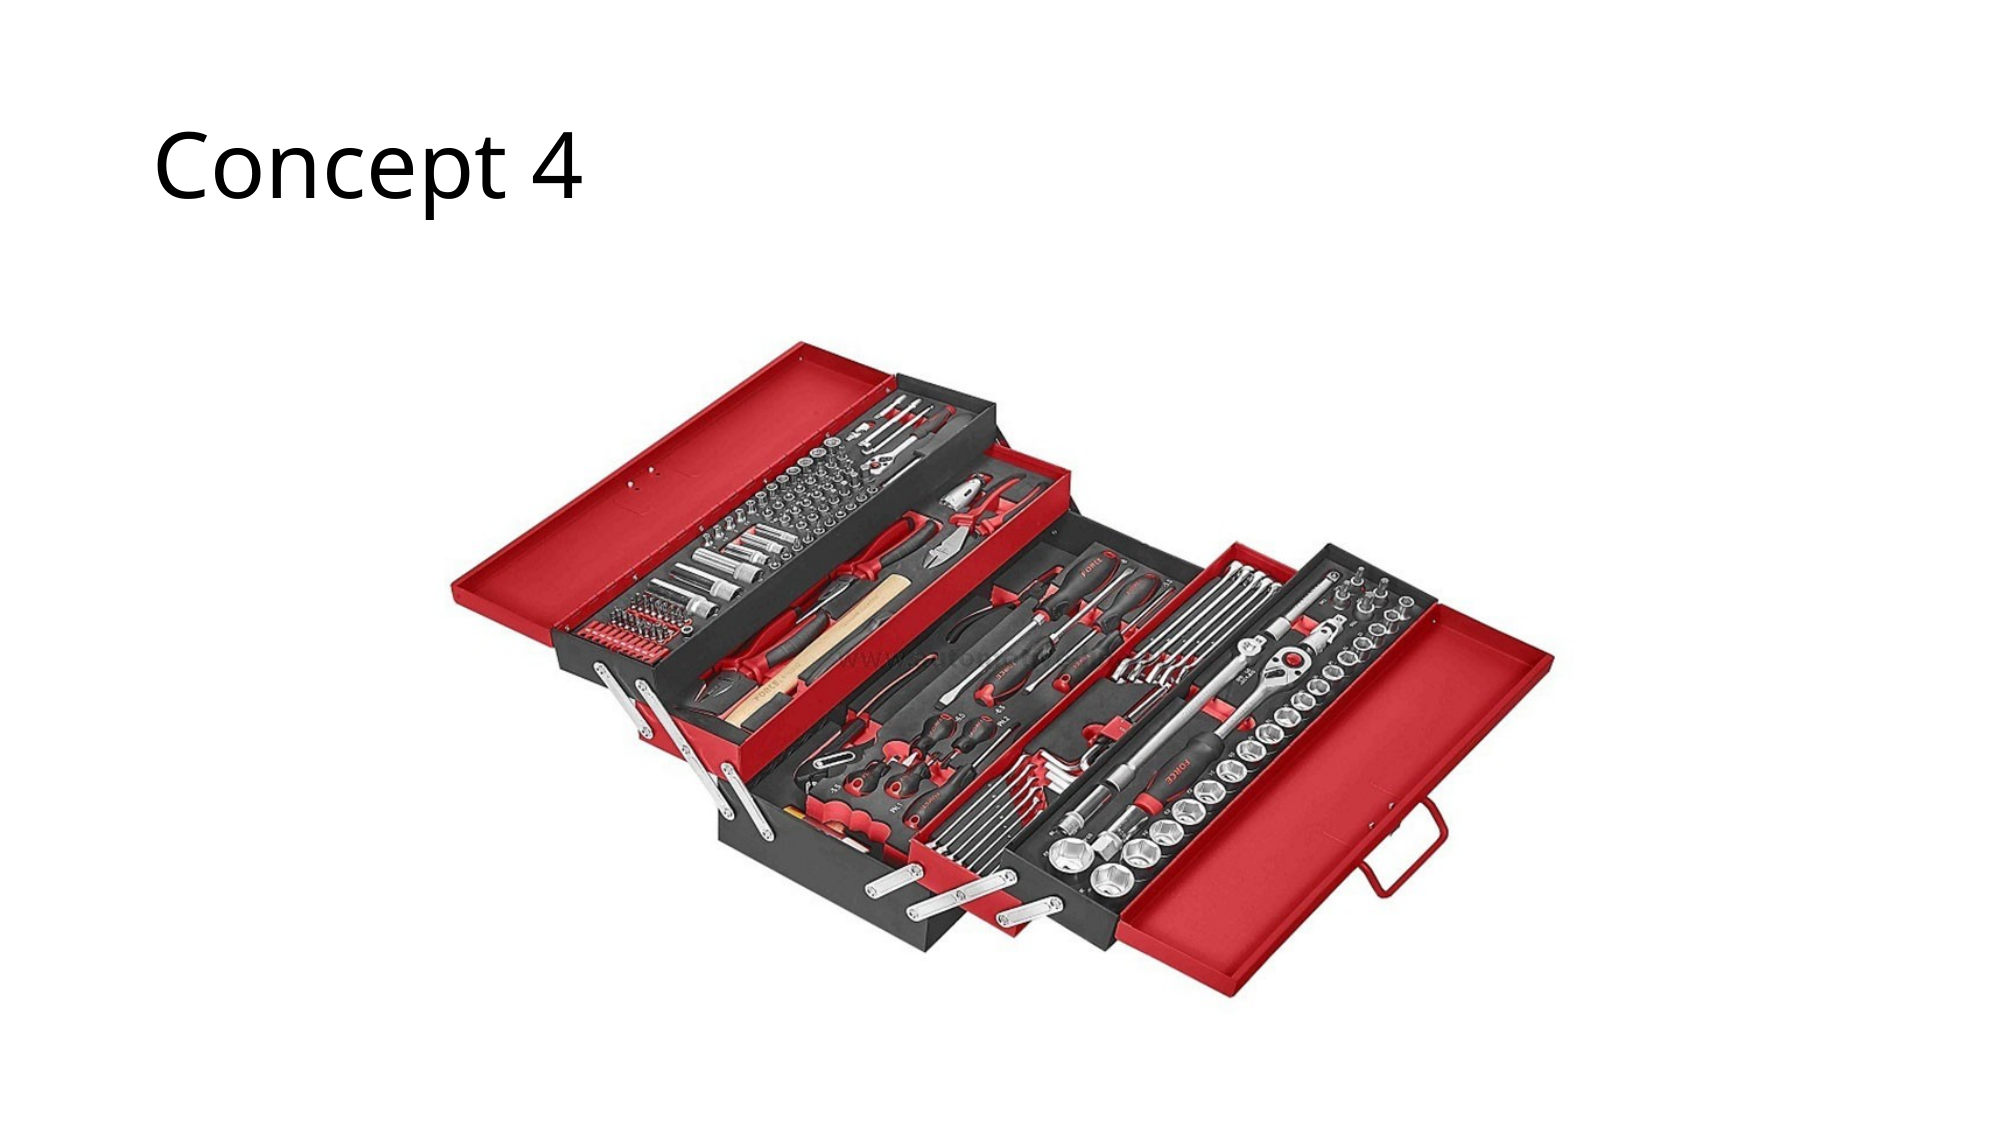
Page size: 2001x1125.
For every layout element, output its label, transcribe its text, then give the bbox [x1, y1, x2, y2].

title Concept 4 [137, 59, 1863, 278]
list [417, 299, 1583, 1014]
